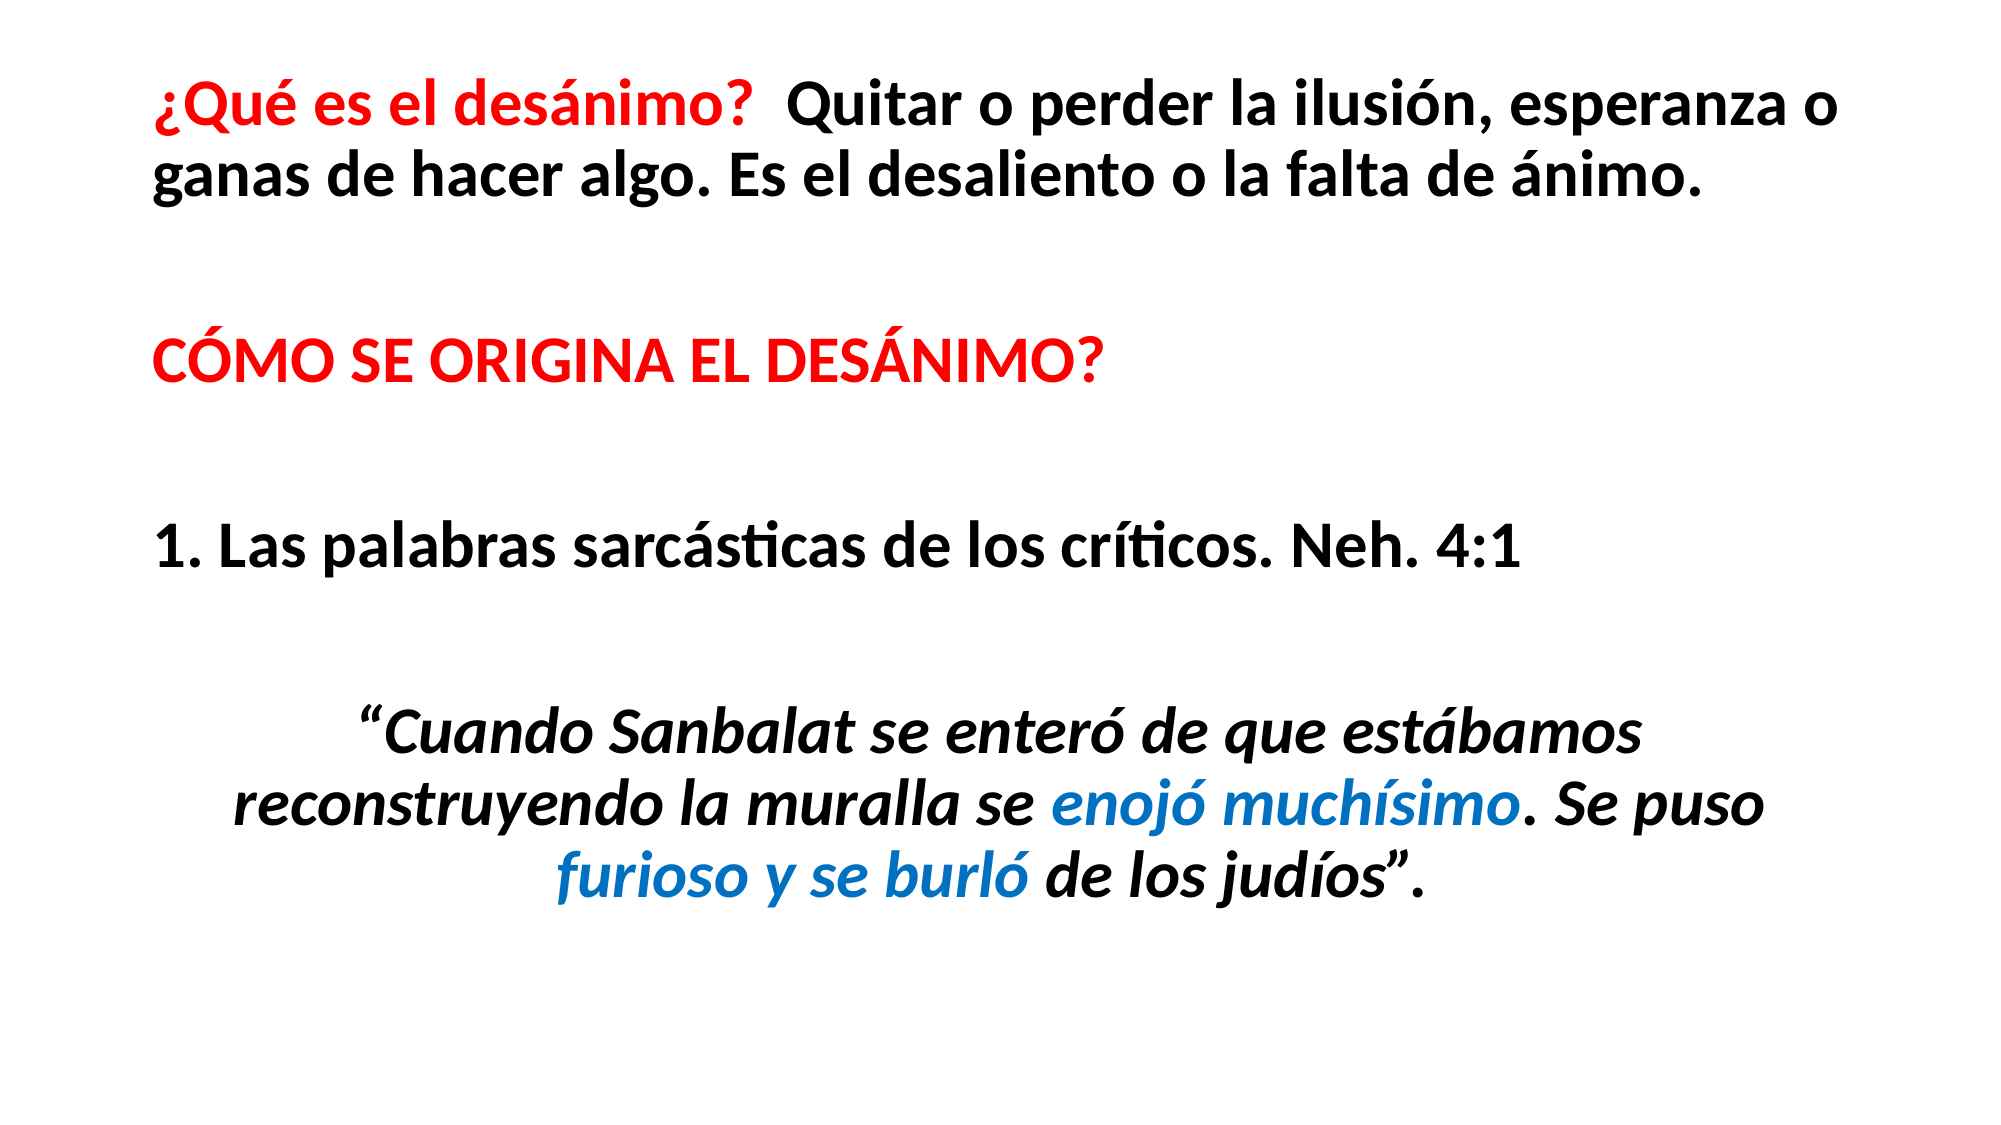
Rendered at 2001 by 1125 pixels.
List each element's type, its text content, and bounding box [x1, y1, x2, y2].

list ¿Qué es el desánimo? Quitar o perder la ilusión, esperanza o ganas de hacer algo. Es el desaliento o la falta de ánimo. CÓMO SE ORIGINA EL DESÁNIMO? 1. Las palabras sarcásticas de los críticos. Neh. 4:1 “Cuando Sanbalat se enteró de que estábamos reconstruyendo la muralla se enojó muchísimo. Se puso furioso y se burló de los judíos”. [137, 59, 1863, 1014]
